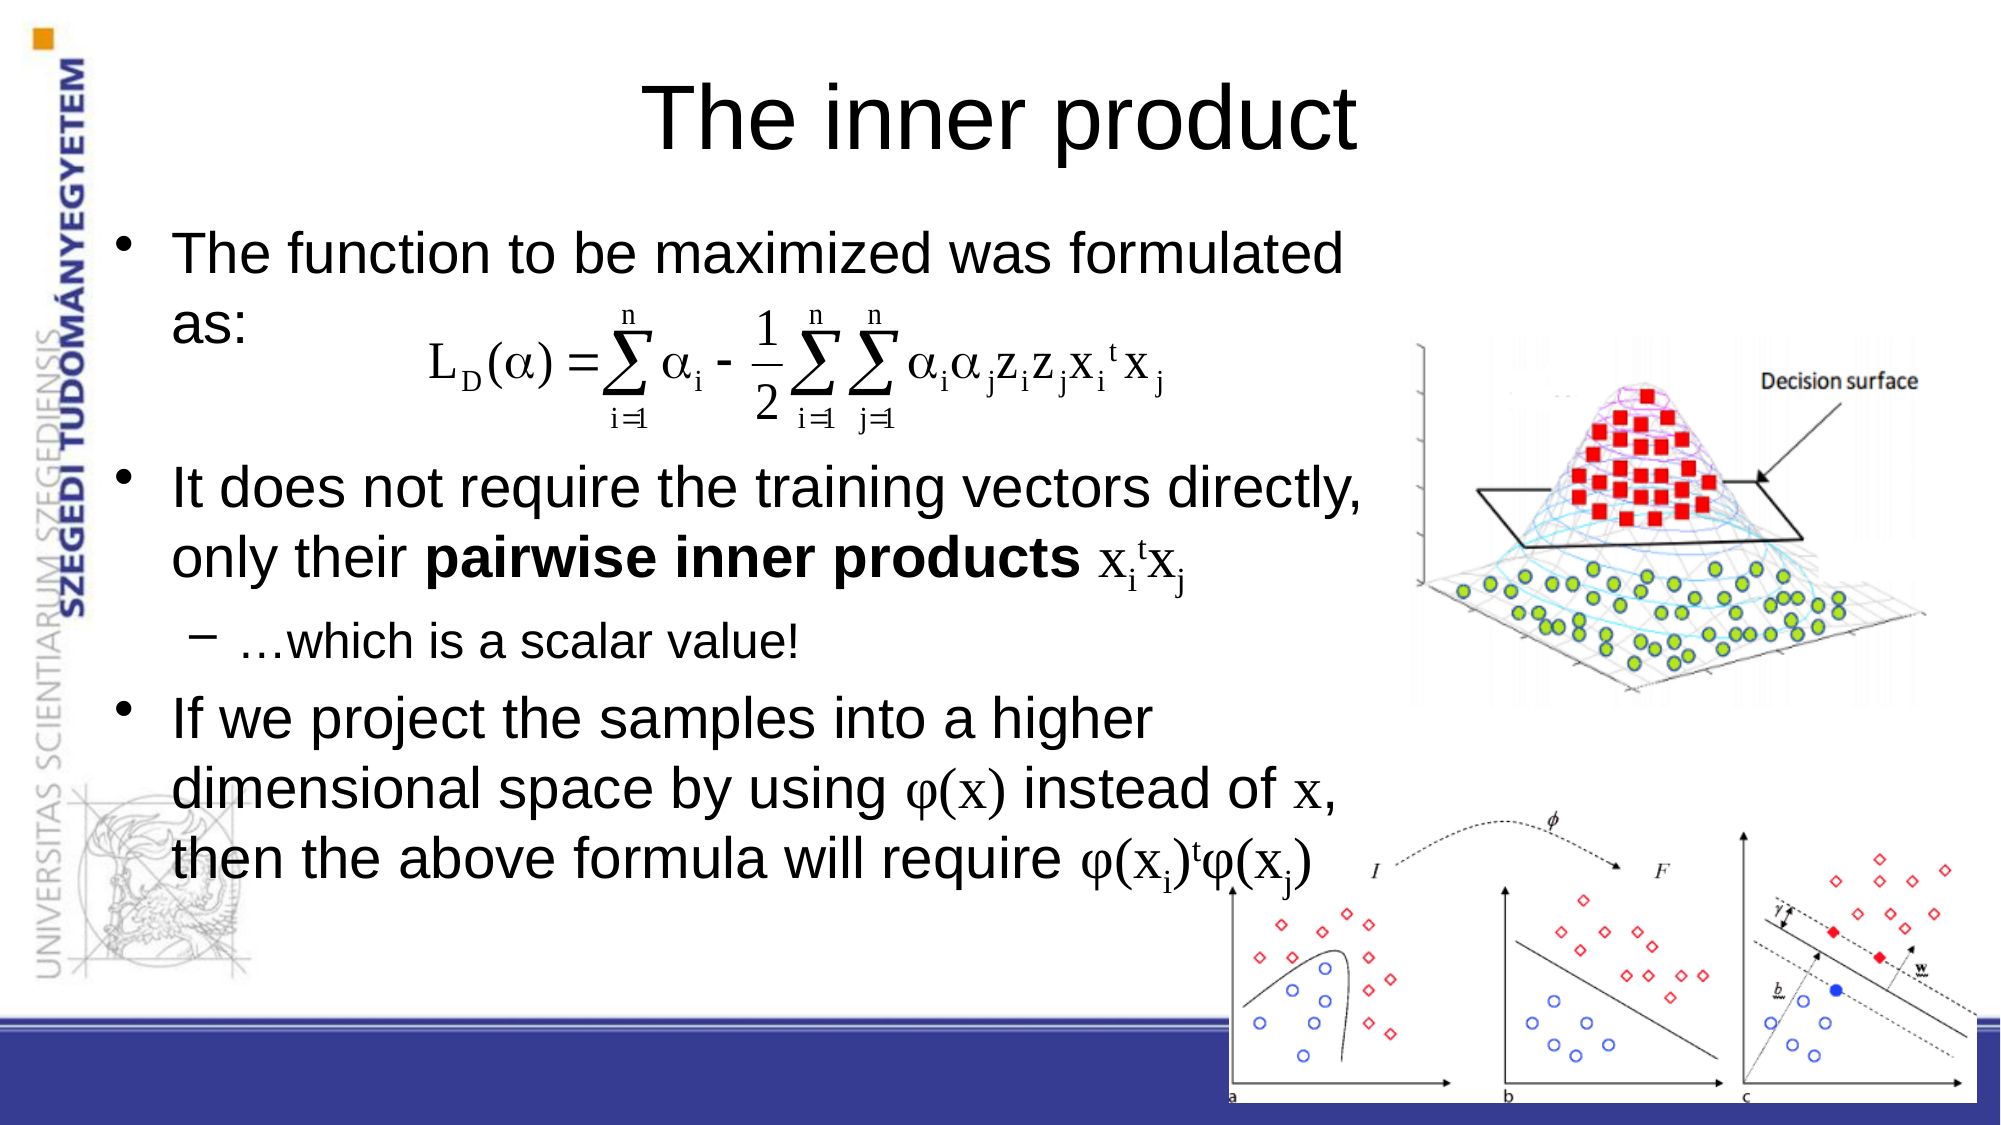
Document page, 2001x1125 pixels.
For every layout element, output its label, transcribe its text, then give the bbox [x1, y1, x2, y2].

title The inner product [99, 19, 1900, 207]
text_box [420, 290, 1176, 445]
picture [0, 0, 2001, 1125]
list The function to be maximized was formulated as: It does not require the training vectors directly, only their pairwise inner products xitxj …which is a scalar value! If we project the samples into a higher dimensional space by using φ(x) instead of x, then the above formula will require φ(xi)tφ(xj) [99, 208, 1390, 951]
